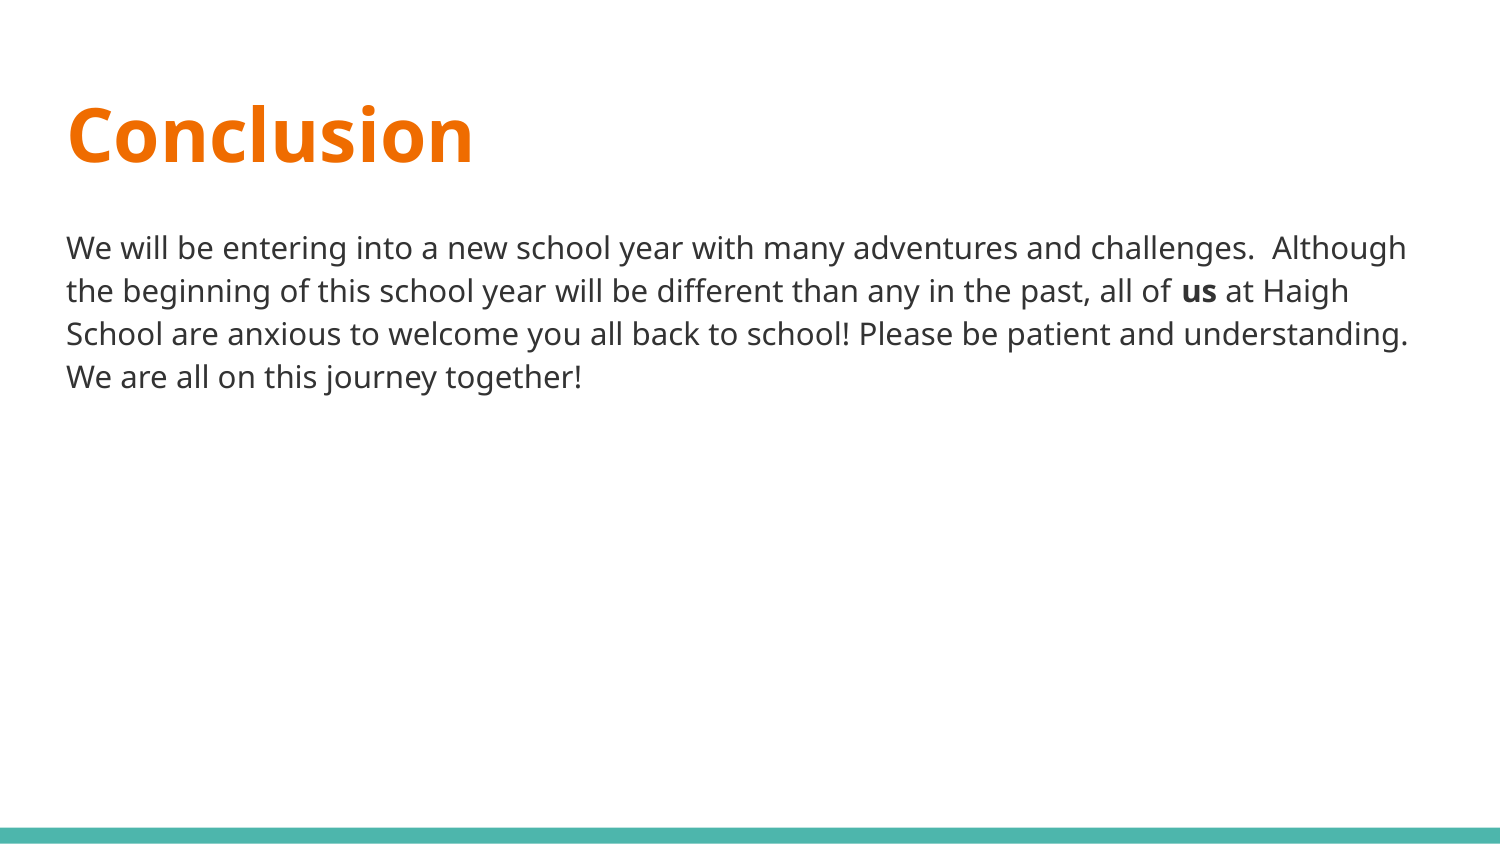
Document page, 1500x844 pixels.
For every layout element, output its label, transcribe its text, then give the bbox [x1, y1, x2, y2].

list We will be entering into a new school year with many adventures and challenges. Although the beginning of this school year will be different than any in the past, all of us at Haigh School are anxious to welcome you all back to school! Please be patient and understanding. We are all on this journey together! [51, 207, 1449, 750]
title Conclusion [51, 72, 1449, 189]
